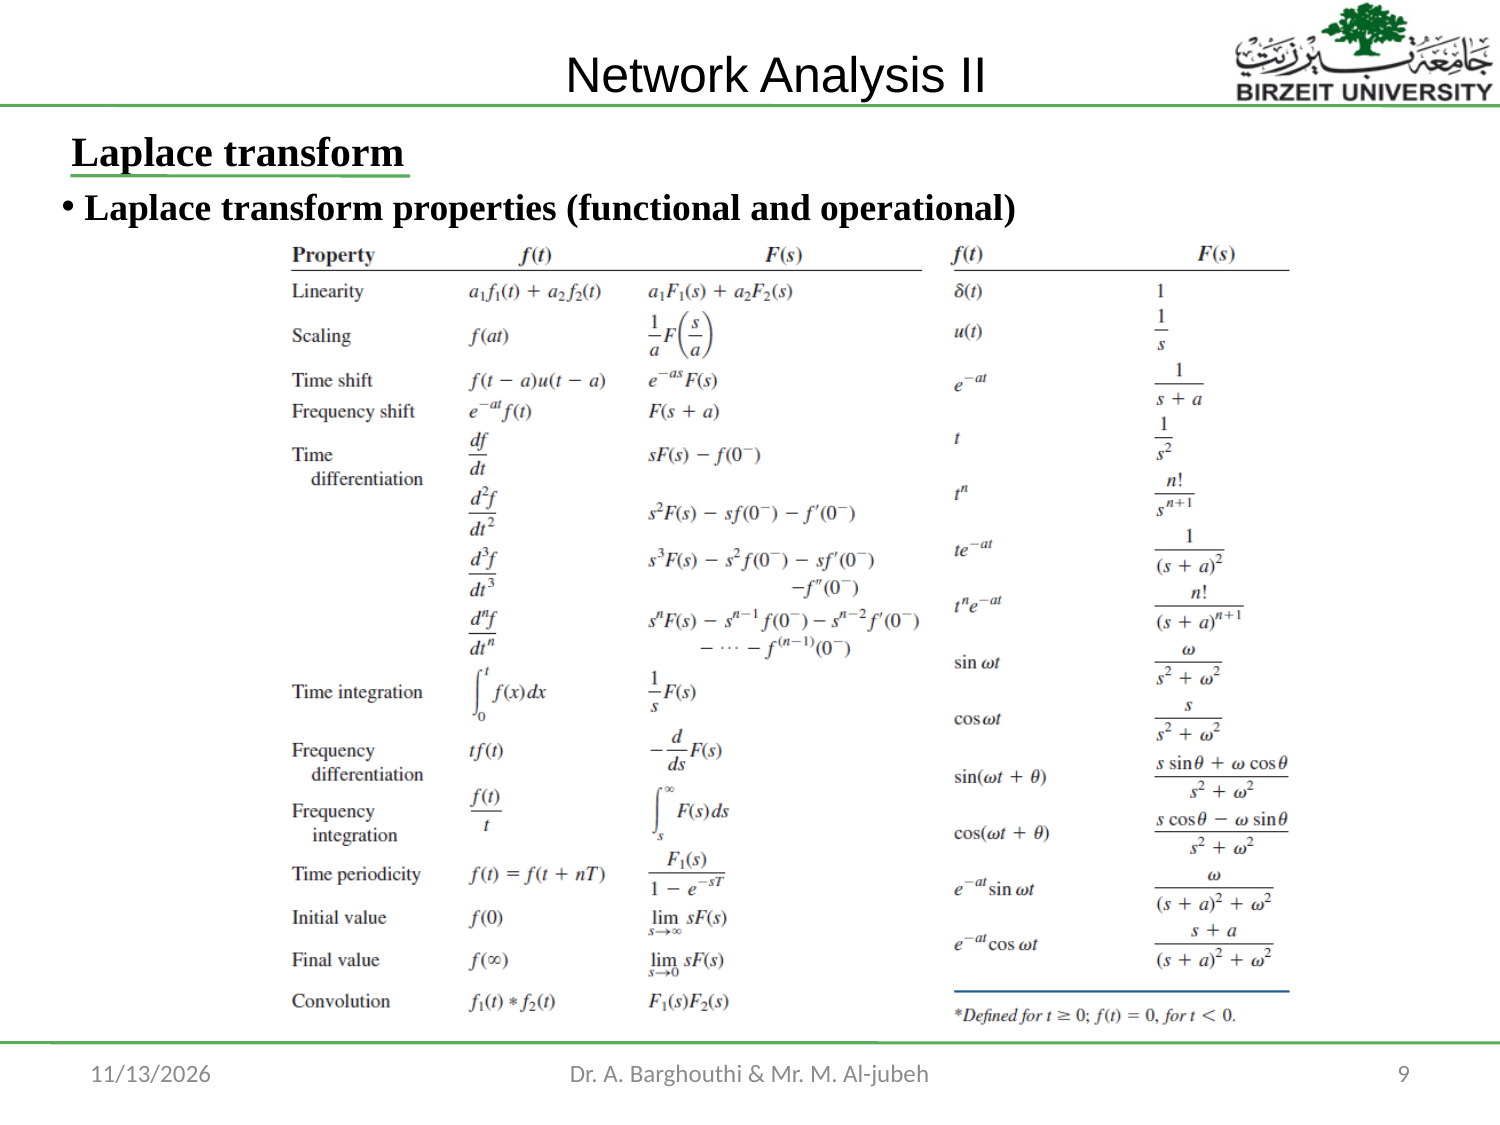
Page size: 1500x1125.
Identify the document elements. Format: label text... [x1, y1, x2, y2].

list Laplace transform [46, 117, 446, 175]
picture [280, 239, 1300, 1028]
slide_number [75, 1042, 425, 1103]
picture [1230, 0, 1500, 104]
text_box Laplace transform properties (functional and operational) [46, 175, 1489, 236]
footer Dr. A. Barghouthi & Mr. M. Al-jubeh [512, 1042, 988, 1103]
slide_number 9 [1074, 1042, 1425, 1103]
